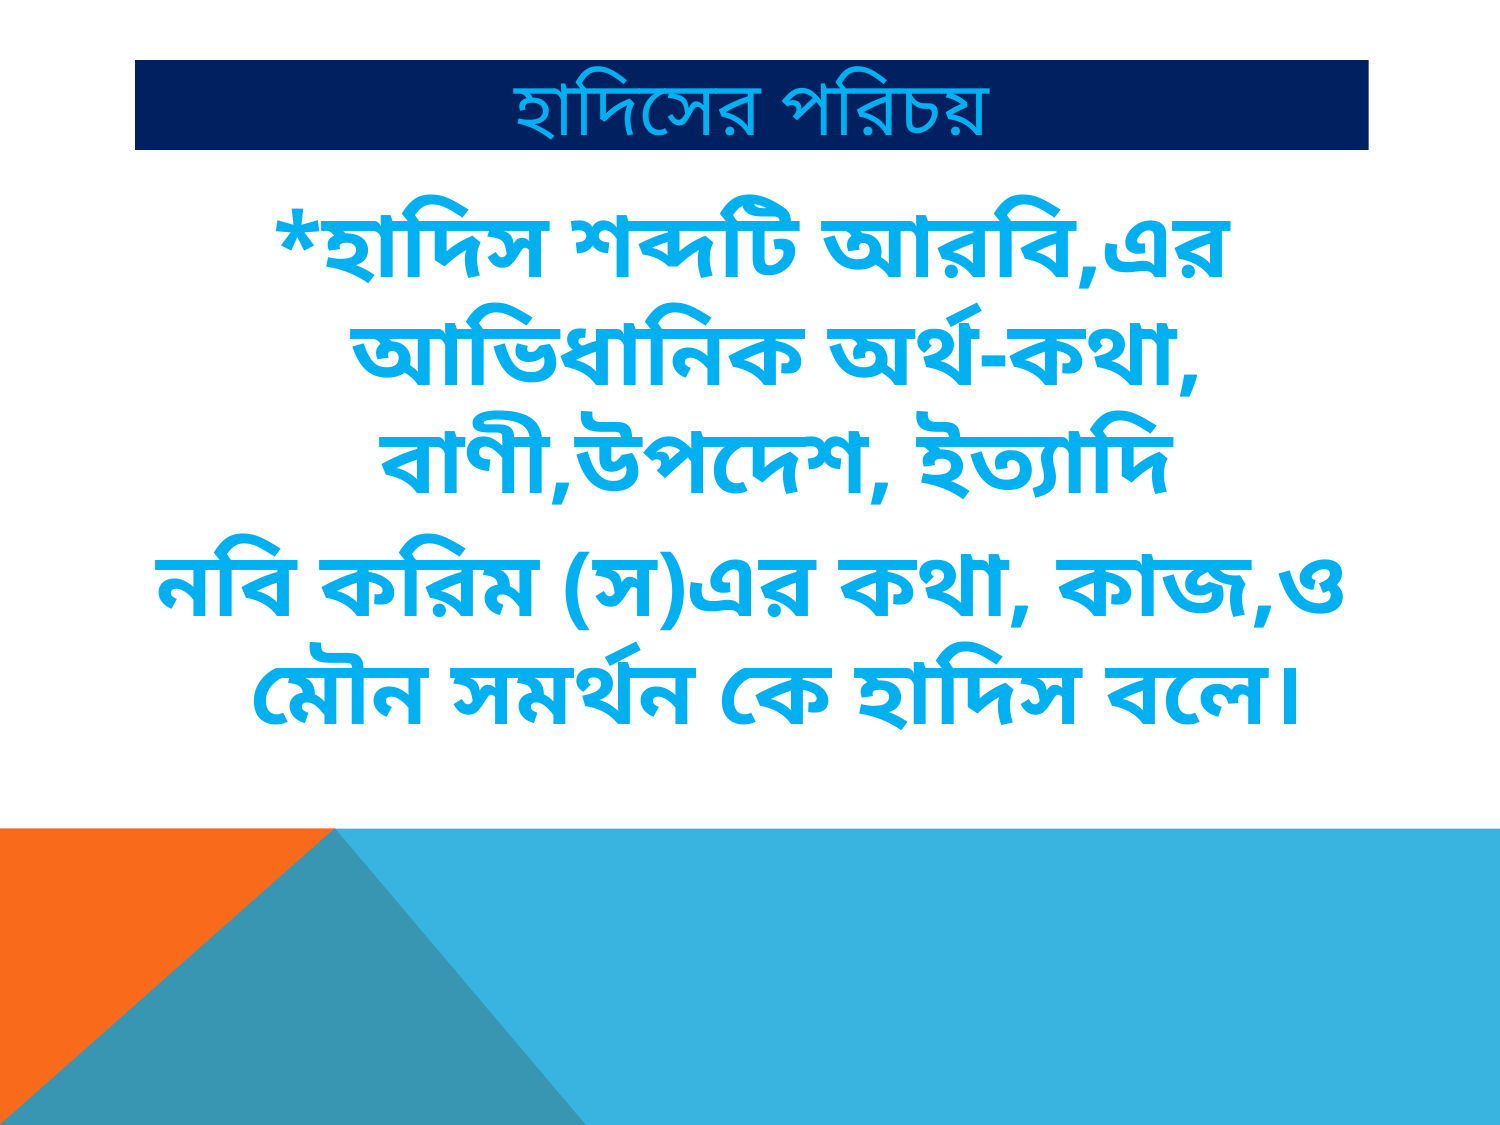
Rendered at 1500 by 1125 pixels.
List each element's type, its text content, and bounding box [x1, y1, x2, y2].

title হাদিসের পরিচয় [135, 60, 1369, 150]
list *হাদিস শব্দটি আরবি,এর আভিধানিক অর্থ-কথা, বাণী,উপদেশ, ইত্যাদি নবি করিম (স)এর কথা, কাজ,ও মৌন সমর্থন কে হাদিস বলে। [135, 180, 1369, 768]
